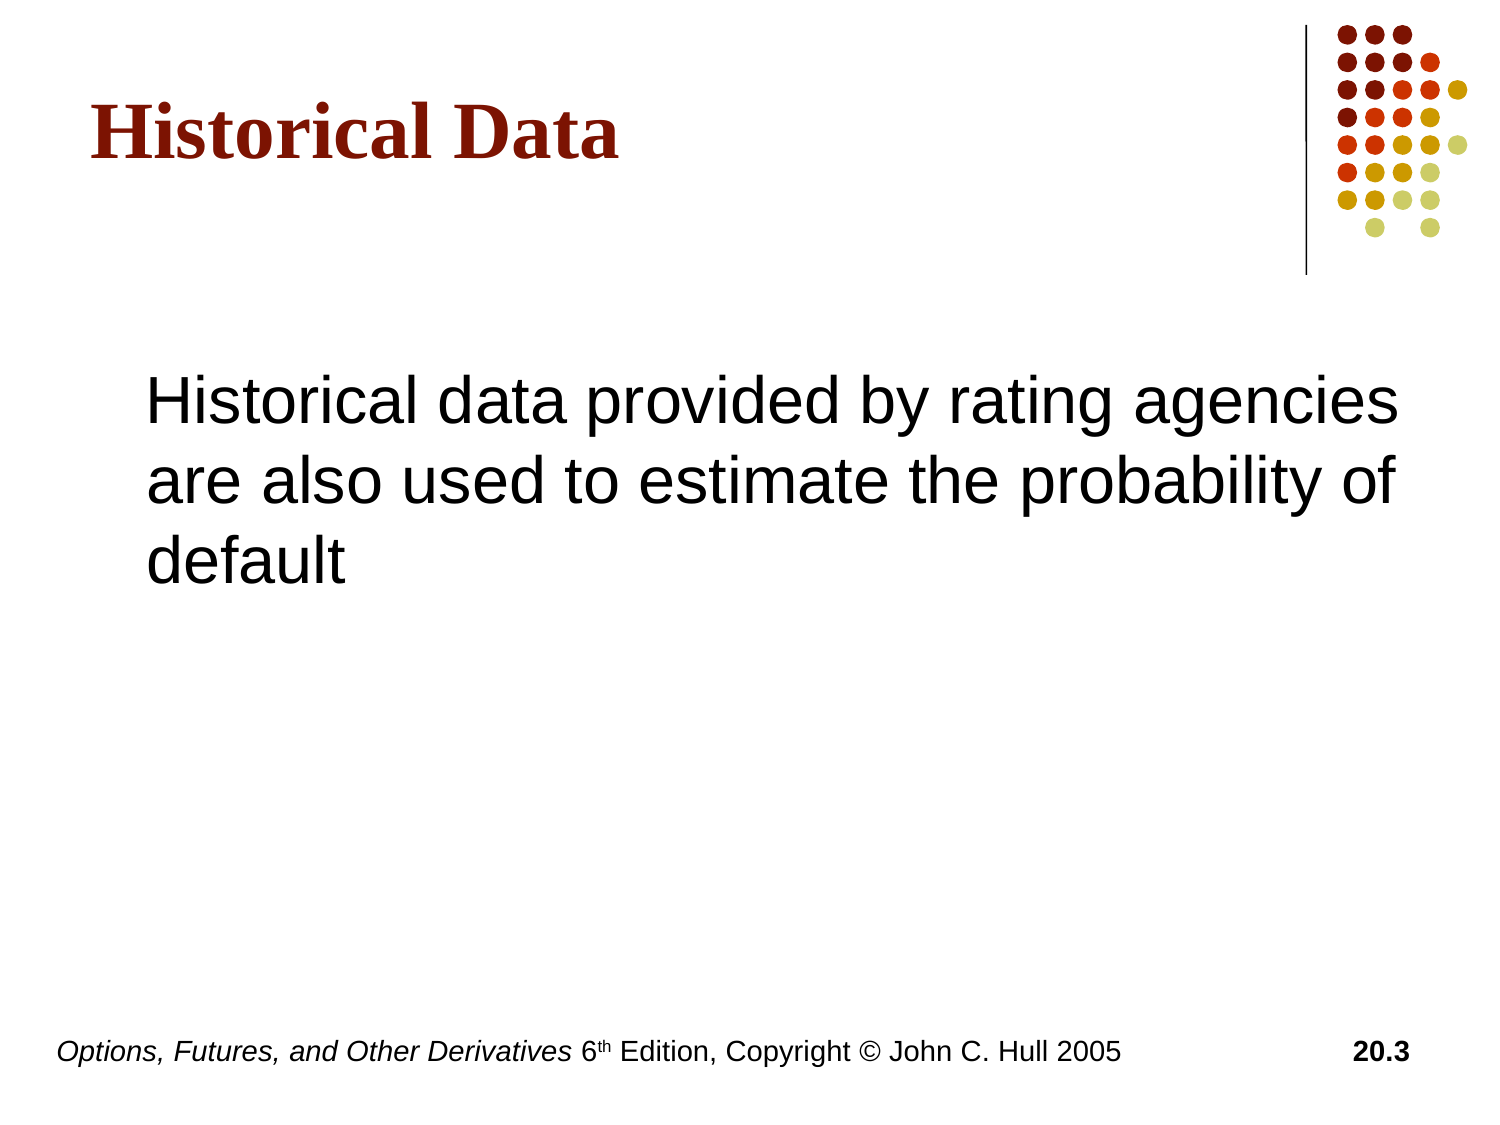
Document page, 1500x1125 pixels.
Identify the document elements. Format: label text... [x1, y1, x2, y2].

slide_number 20.3 [1074, 1024, 1426, 1101]
footer Options, Futures, and Other Derivatives 6th Edition, Copyright © John C. Hull 2005 [40, 1024, 1074, 1101]
title Historical Data [74, 19, 1313, 233]
list Historical data provided by rating agencies are also used to estimate the probability of default [74, 348, 1426, 1006]
